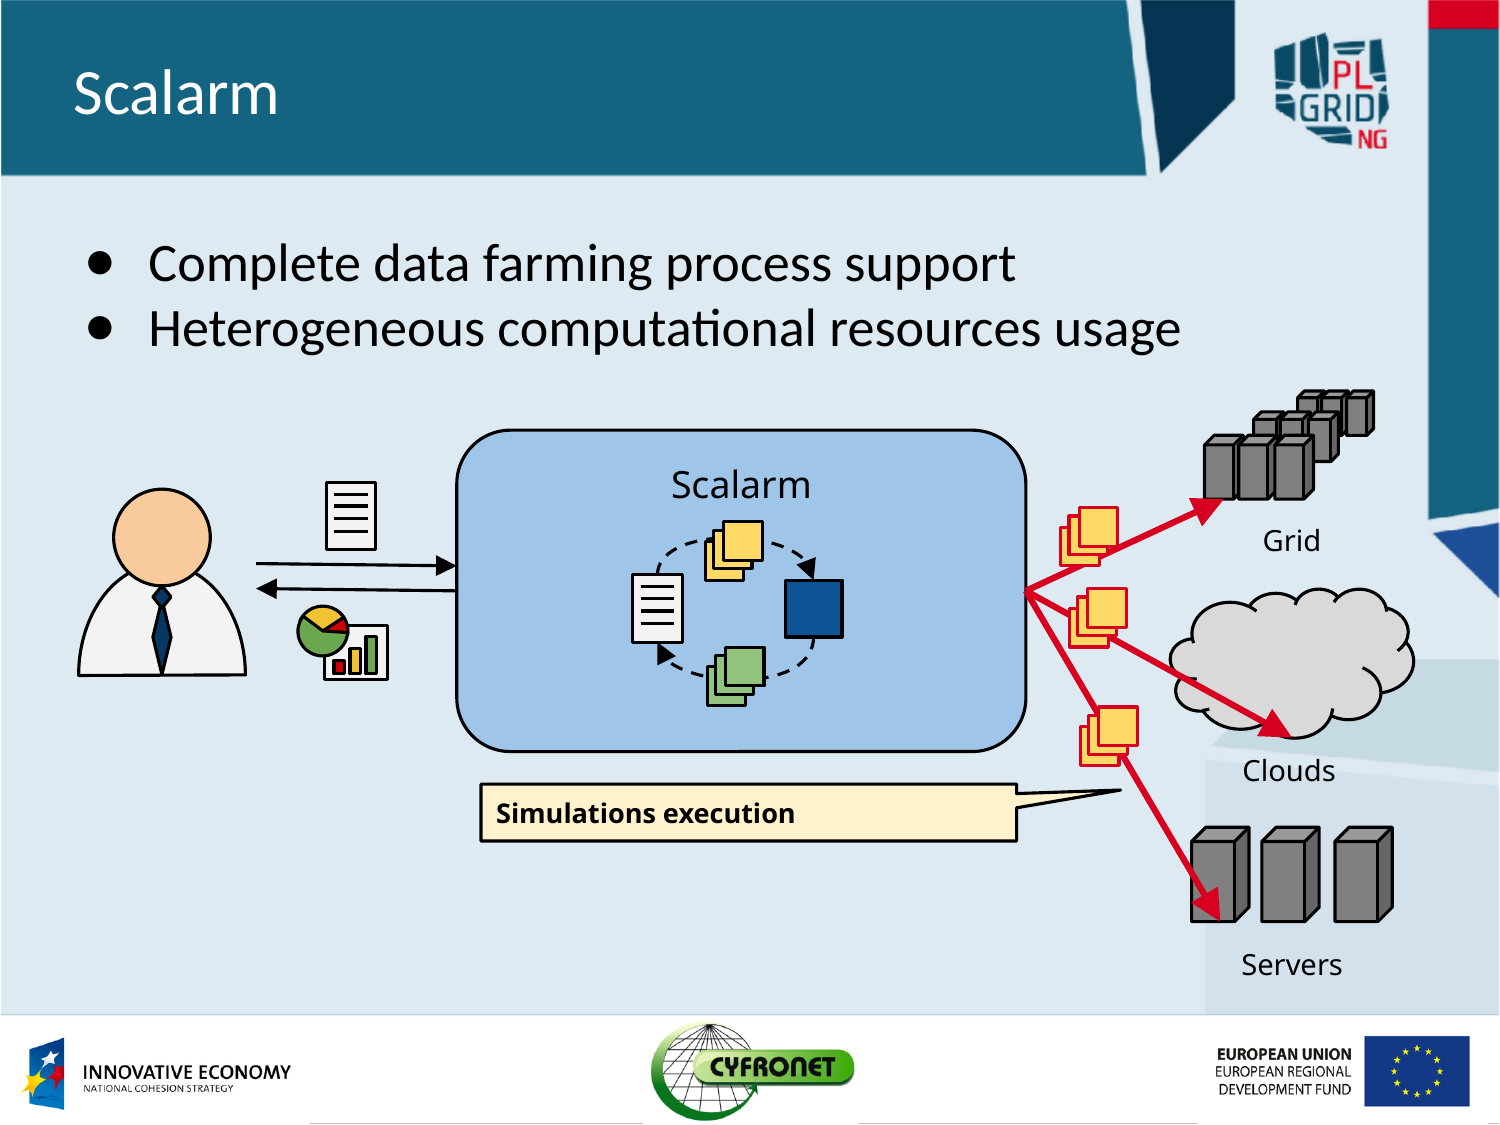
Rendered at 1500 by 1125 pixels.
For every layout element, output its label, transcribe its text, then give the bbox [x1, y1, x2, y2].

text_box Grid [1209, 507, 1380, 564]
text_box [1060, 507, 1119, 567]
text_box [1191, 826, 1393, 922]
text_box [732, 590, 739, 645]
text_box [1204, 390, 1374, 500]
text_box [632, 574, 683, 643]
text_box Clouds [1201, 737, 1377, 794]
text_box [255, 588, 457, 592]
text_box [1197, 589, 1414, 737]
text_box [785, 580, 842, 637]
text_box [1025, 471, 1205, 592]
title Scalarm [58, 2, 1123, 175]
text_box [255, 563, 457, 567]
picture [0, 0, 1500, 1125]
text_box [78, 488, 246, 786]
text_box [1069, 588, 1127, 648]
list Complete data farming process support Heterogeneous computational resources usage [58, 212, 1408, 422]
text_box Simulations execution [480, 784, 1020, 842]
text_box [326, 482, 377, 551]
text_box Scalarm [456, 430, 1025, 752]
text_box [1080, 706, 1138, 766]
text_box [732, 499, 739, 519]
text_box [287, 599, 388, 680]
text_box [704, 521, 763, 581]
text_box Servers [1204, 931, 1380, 987]
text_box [706, 646, 765, 706]
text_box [1025, 590, 1192, 882]
